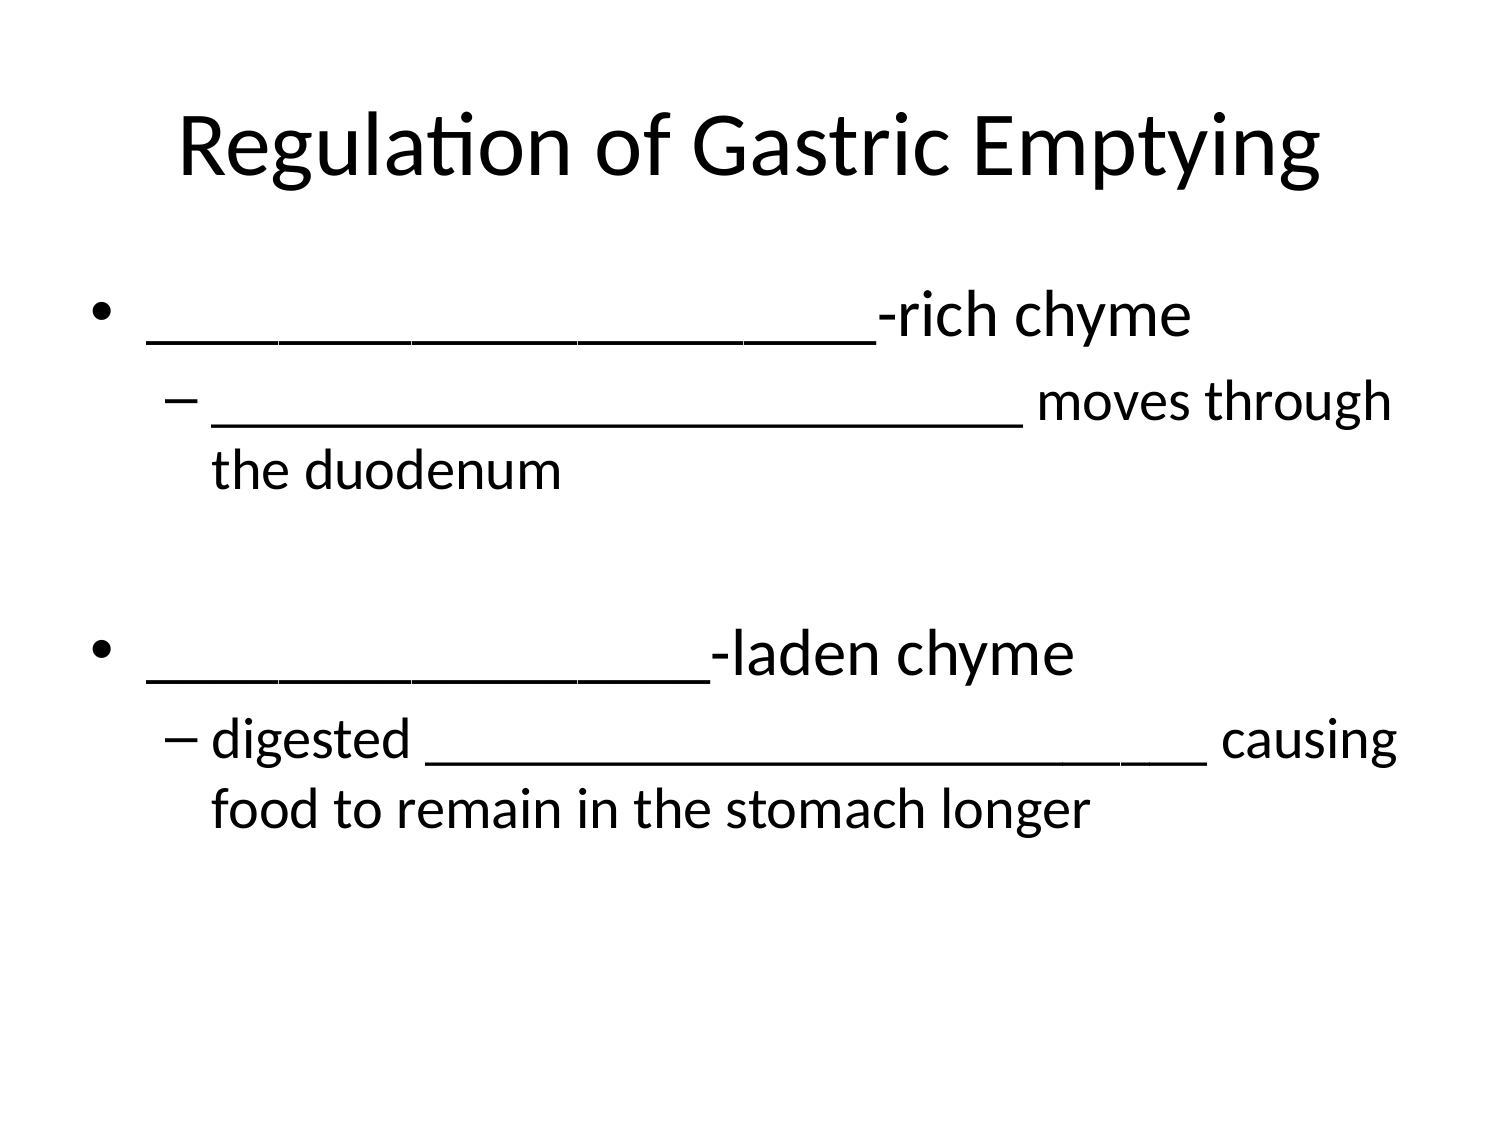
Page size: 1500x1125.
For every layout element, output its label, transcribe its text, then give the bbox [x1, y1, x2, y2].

title Regulation of Gastric Emptying [75, 45, 1425, 233]
list ______________________-rich chyme ____________________________ moves through the duodenum _________________-laden chyme digested ___________________________ causing food to remain in the stomach longer [75, 262, 1425, 1005]
